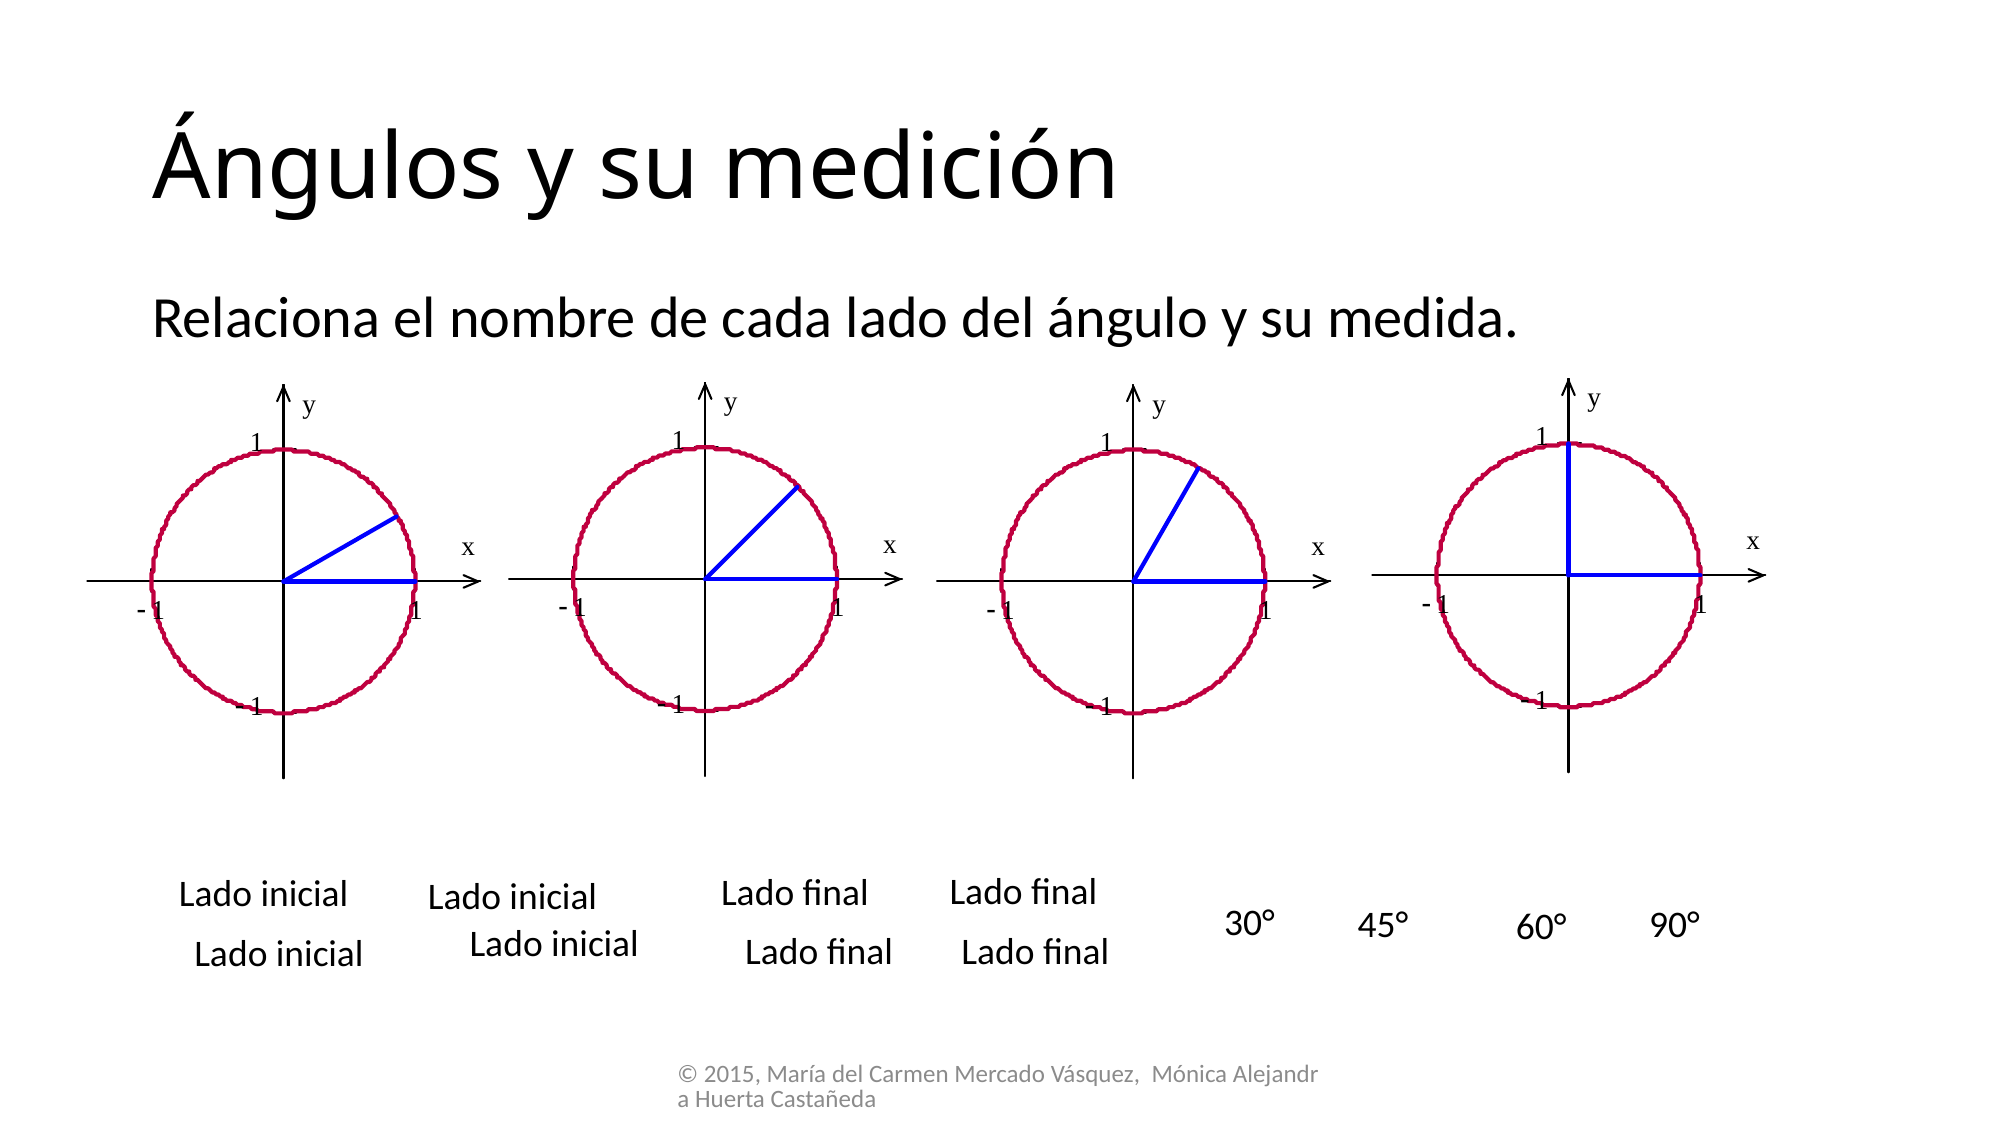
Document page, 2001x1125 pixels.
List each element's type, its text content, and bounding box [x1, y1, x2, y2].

text_box 30° [1209, 890, 1303, 950]
picture [1371, 378, 1768, 775]
text_box Lado final [706, 860, 934, 921]
picture [86, 384, 483, 781]
text_box 60° [1501, 894, 1639, 954]
picture [936, 384, 1333, 781]
text_box Lado final [934, 859, 1176, 920]
text_box 45° [1342, 892, 1451, 952]
text_box Lado inicial [179, 921, 421, 982]
title Ángulos y su medición [137, 59, 1863, 278]
text_box Lado final [946, 919, 1188, 979]
picture [508, 382, 905, 779]
list Relaciona el nombre de cada lado del ángulo y su medida. [137, 280, 1863, 994]
text_box Lado final [730, 919, 946, 979]
text_box Lado inicial [454, 911, 730, 972]
text_box Lado inicial [164, 861, 405, 922]
text_box 90° [1634, 892, 1737, 952]
text_box Lado inicial [413, 864, 654, 925]
footer © 2015, María del Carmen Mercado Vásquez, Mónica Alejandra Huerta Castañeda [662, 1042, 1338, 1103]
